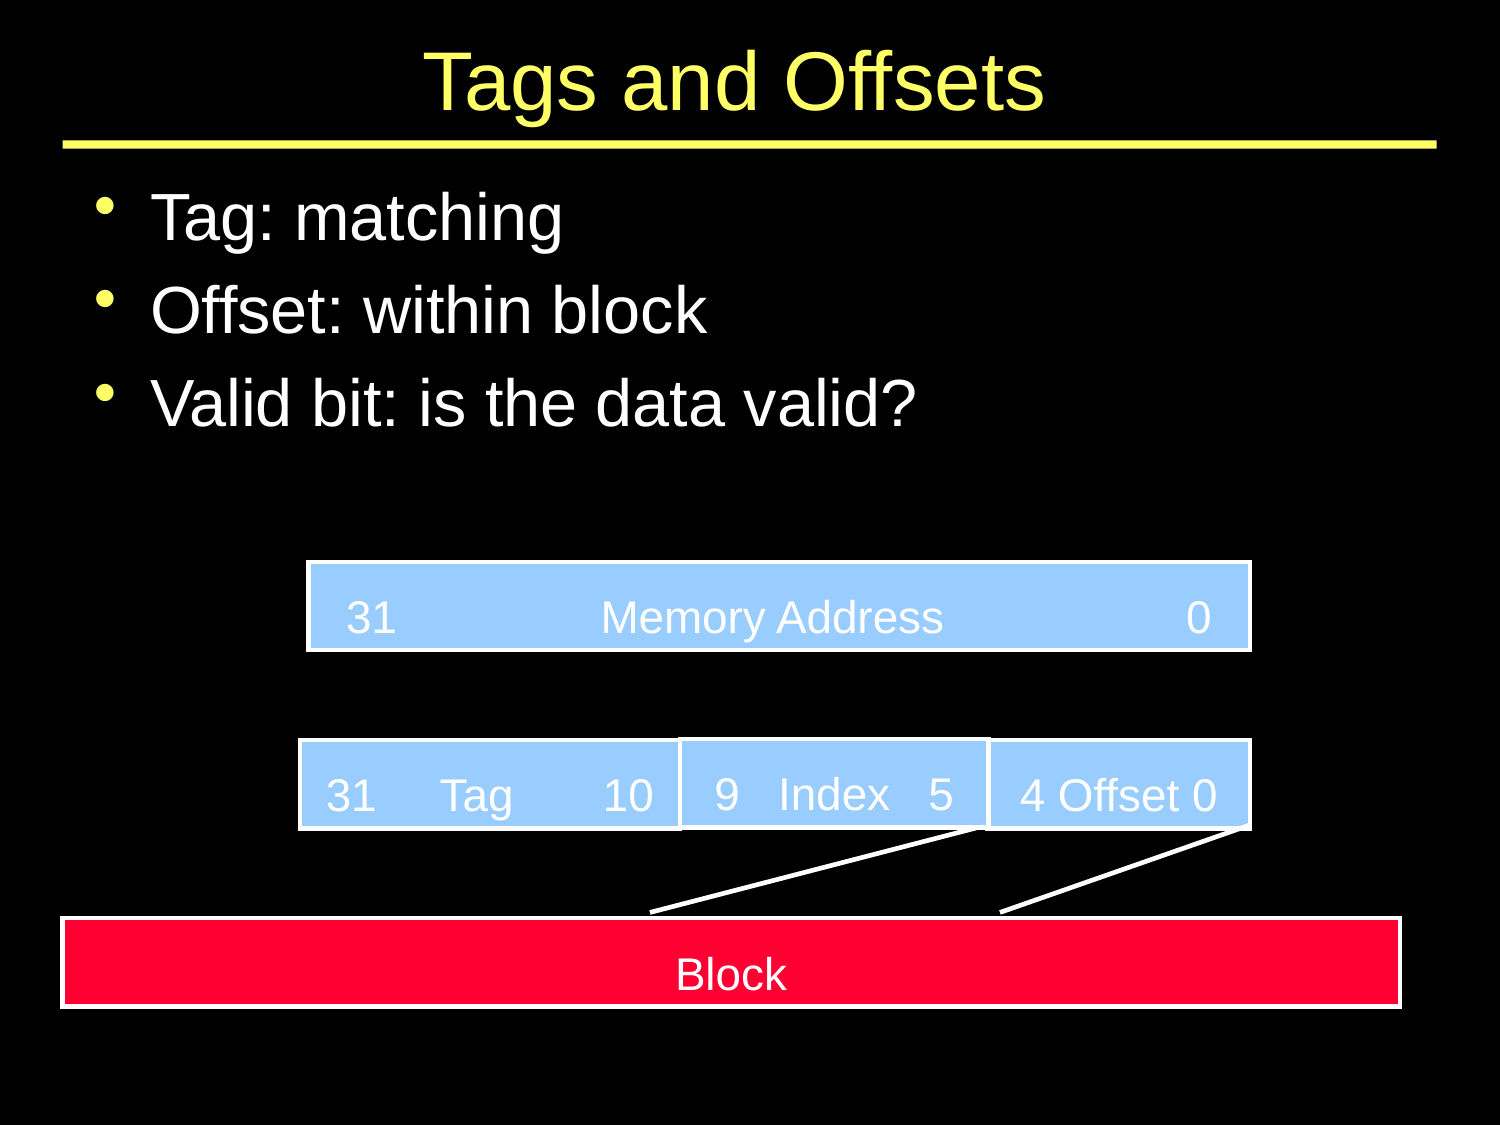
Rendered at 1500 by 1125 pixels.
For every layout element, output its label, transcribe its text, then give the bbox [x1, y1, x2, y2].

text_box 9 Index 5 [679, 738, 989, 828]
list Tag: matching Offset: within block Valid bit: is the data valid? [78, 165, 1438, 996]
text_box 4 Offset 0 [987, 739, 1250, 829]
text_box Block [62, 918, 1400, 1007]
text_box 31 Tag 10 [299, 739, 681, 829]
text_box 31 Memory Address 0 [308, 561, 1250, 651]
title Tags and Offsets [108, 20, 1384, 135]
